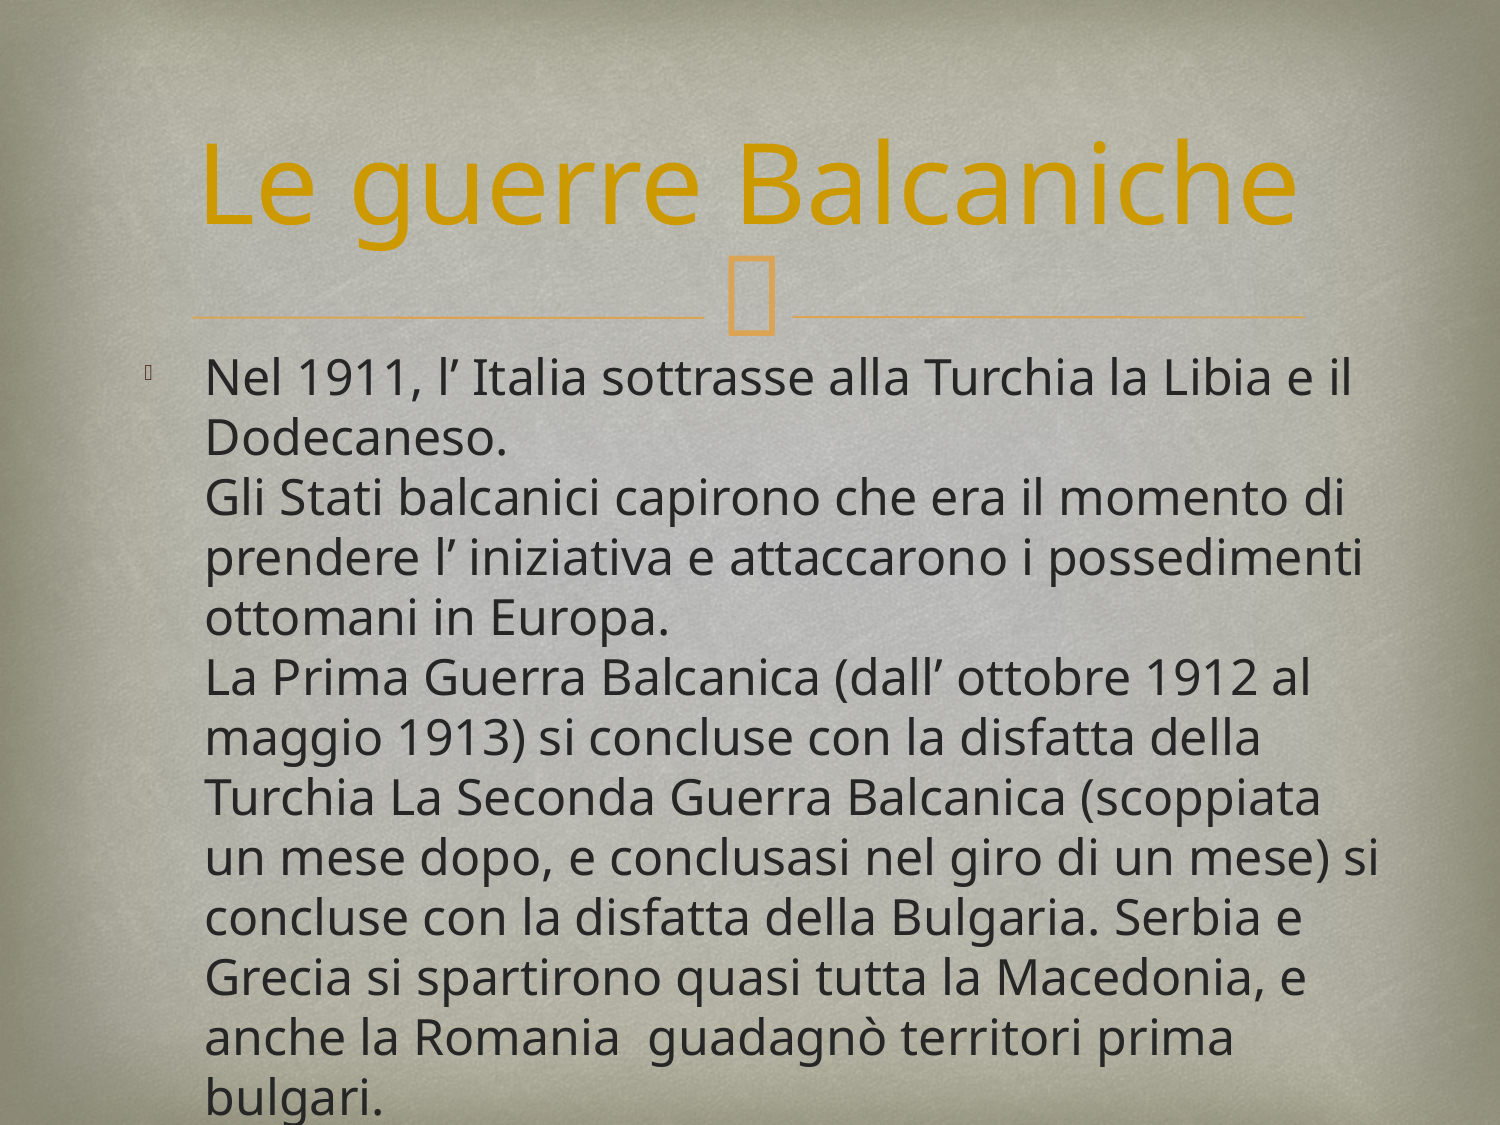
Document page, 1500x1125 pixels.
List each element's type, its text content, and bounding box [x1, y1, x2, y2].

title Le guerre Balcaniche [112, 93, 1386, 267]
text_box Nel 1911, l’ Italia sottrasse alla Turchia la Libia e il Dodecaneso. Gli Stati balcanici capirono che era il momento di prendere l’ iniziativa e attaccarono i possedimenti ottomani in Europa. La Prima Guerra Balcanica (dall’ ottobre 1912 al maggio 1913) si concluse con la disfatta della Turchia La Seconda Guerra Balcanica (scoppiata un mese dopo, e conclusasi nel giro di un mese) si concluse con la disfatta della Bulgaria. Serbia e Grecia si spartirono quasi tutta la Macedonia, e anche la Romania guadagnò territori prima bulgari. [129, 338, 1401, 1094]
